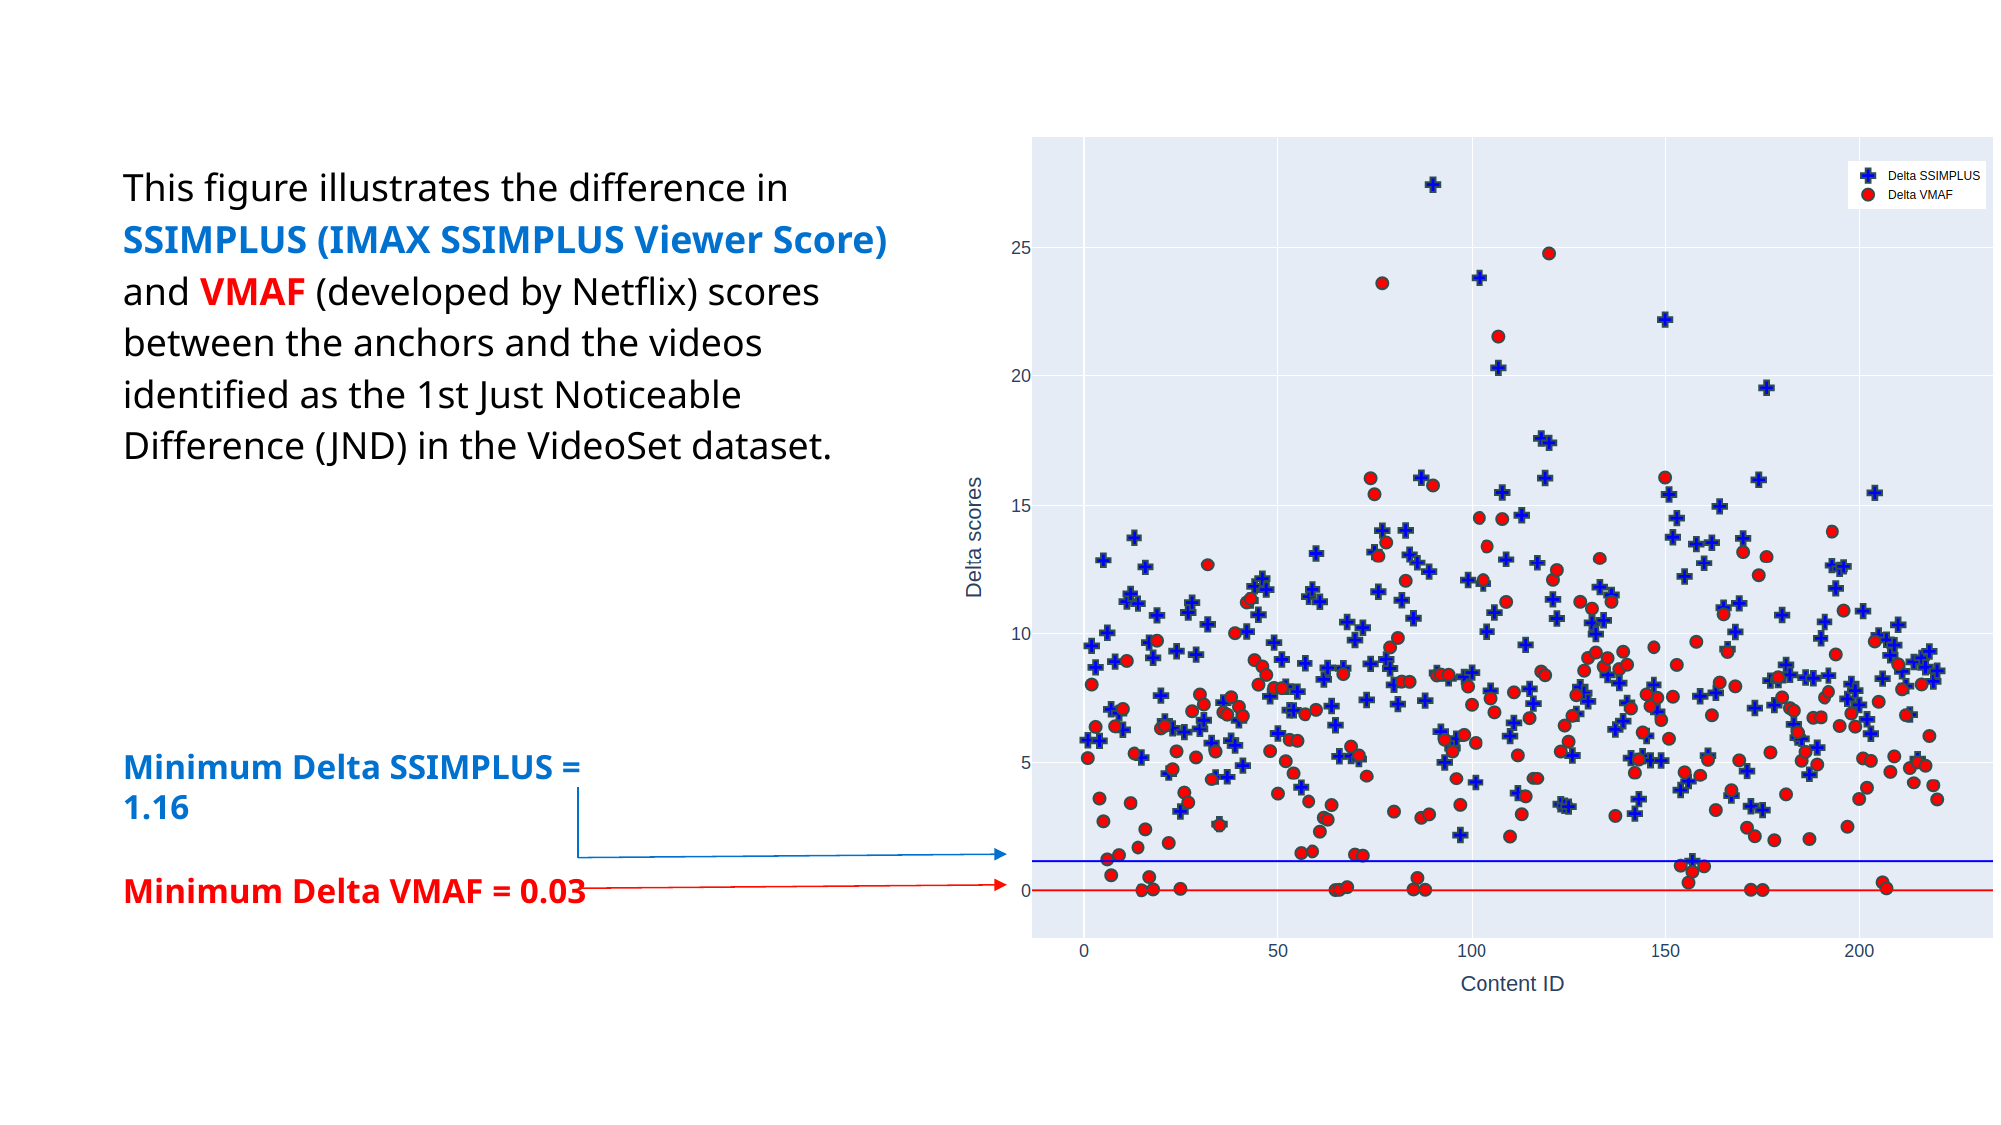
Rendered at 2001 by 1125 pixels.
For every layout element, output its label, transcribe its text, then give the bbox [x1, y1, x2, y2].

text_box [577, 884, 1008, 889]
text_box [582, 853, 1008, 858]
list This figure illustrates the difference in SSIMPLUS (IMAX SSIMPLUS Viewer Score) and VMAF (developed by Netflix) scores between the anchors and the videos identified as the 1st Just Noticeable Difference (JND) in the VideoSet dataset. [107, 142, 910, 627]
picture [965, 129, 2000, 996]
text_box Minimum Delta VMAF = 0.03 [107, 855, 611, 925]
text_box Minimum Delta SSIMPLUS = 1.16 [107, 730, 660, 841]
